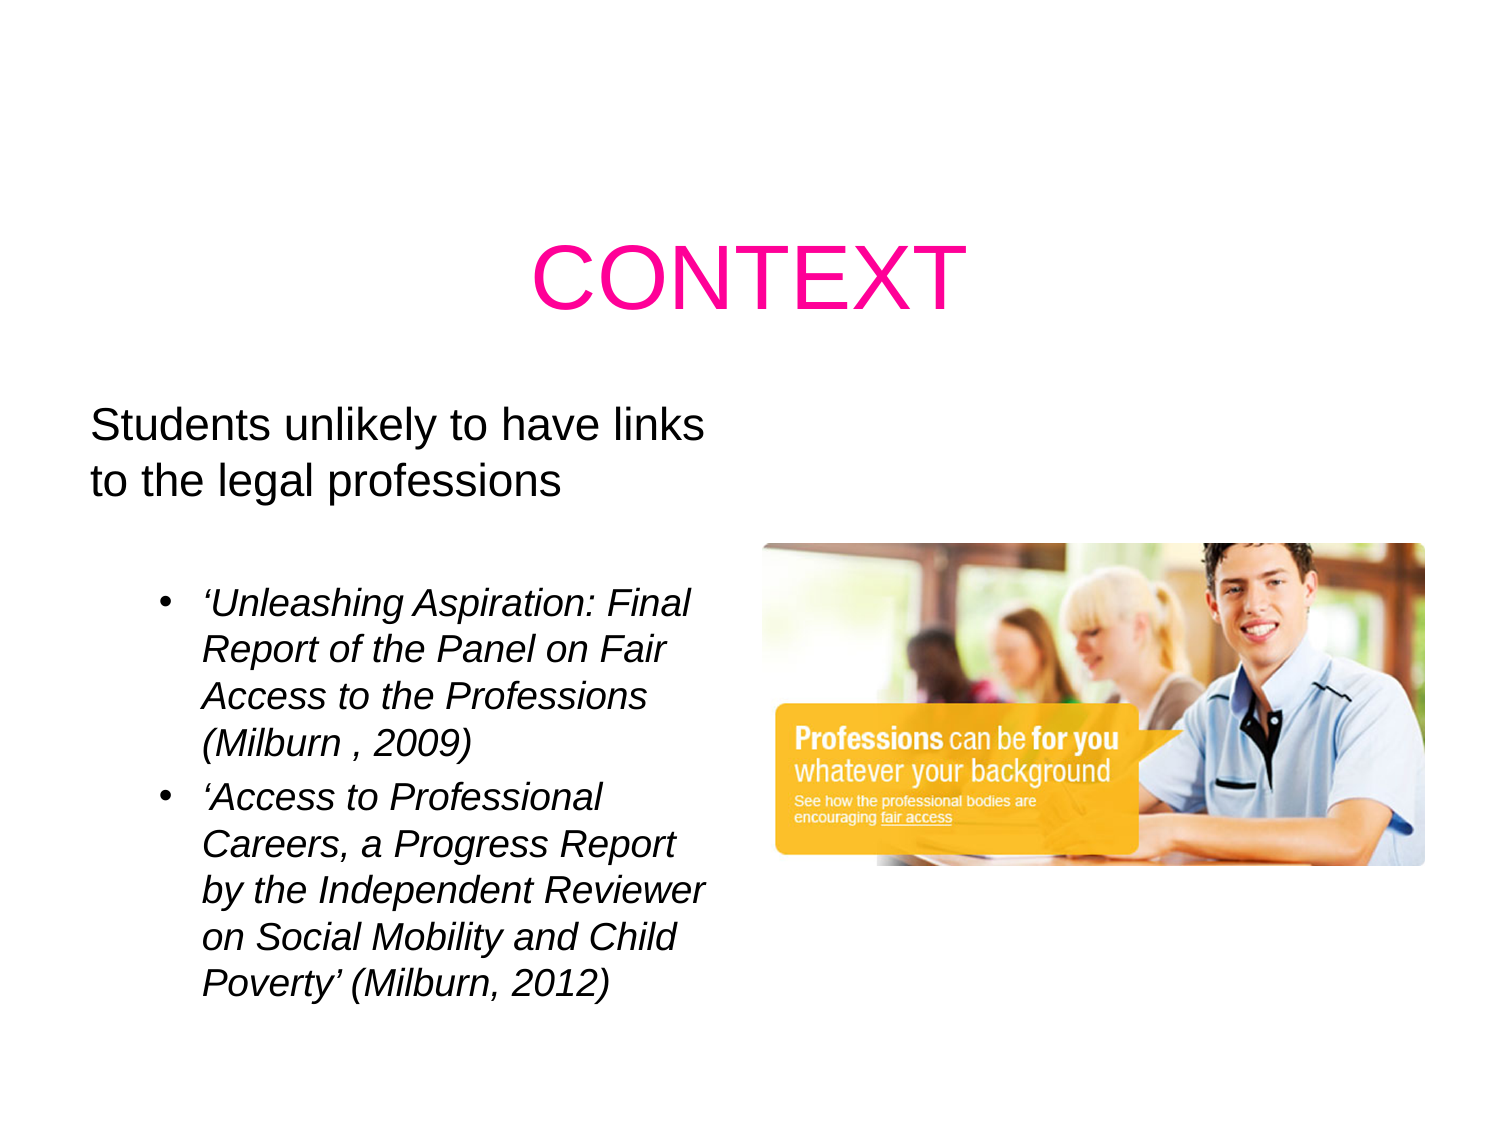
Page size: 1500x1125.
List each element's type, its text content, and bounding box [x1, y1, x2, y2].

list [762, 543, 1426, 866]
list Students unlikely to have links to the legal professions ‘Unleashing Aspiration: Final Report of the Panel on Fair Access to the Professions (Milburn , 2009) ‘Access to Professional Careers, a Progress Report by the Independent Reviewer on Social Mobility and Child Poverty’ (Milburn, 2012) [75, 387, 738, 1022]
title CONTEXT [75, 184, 1425, 362]
